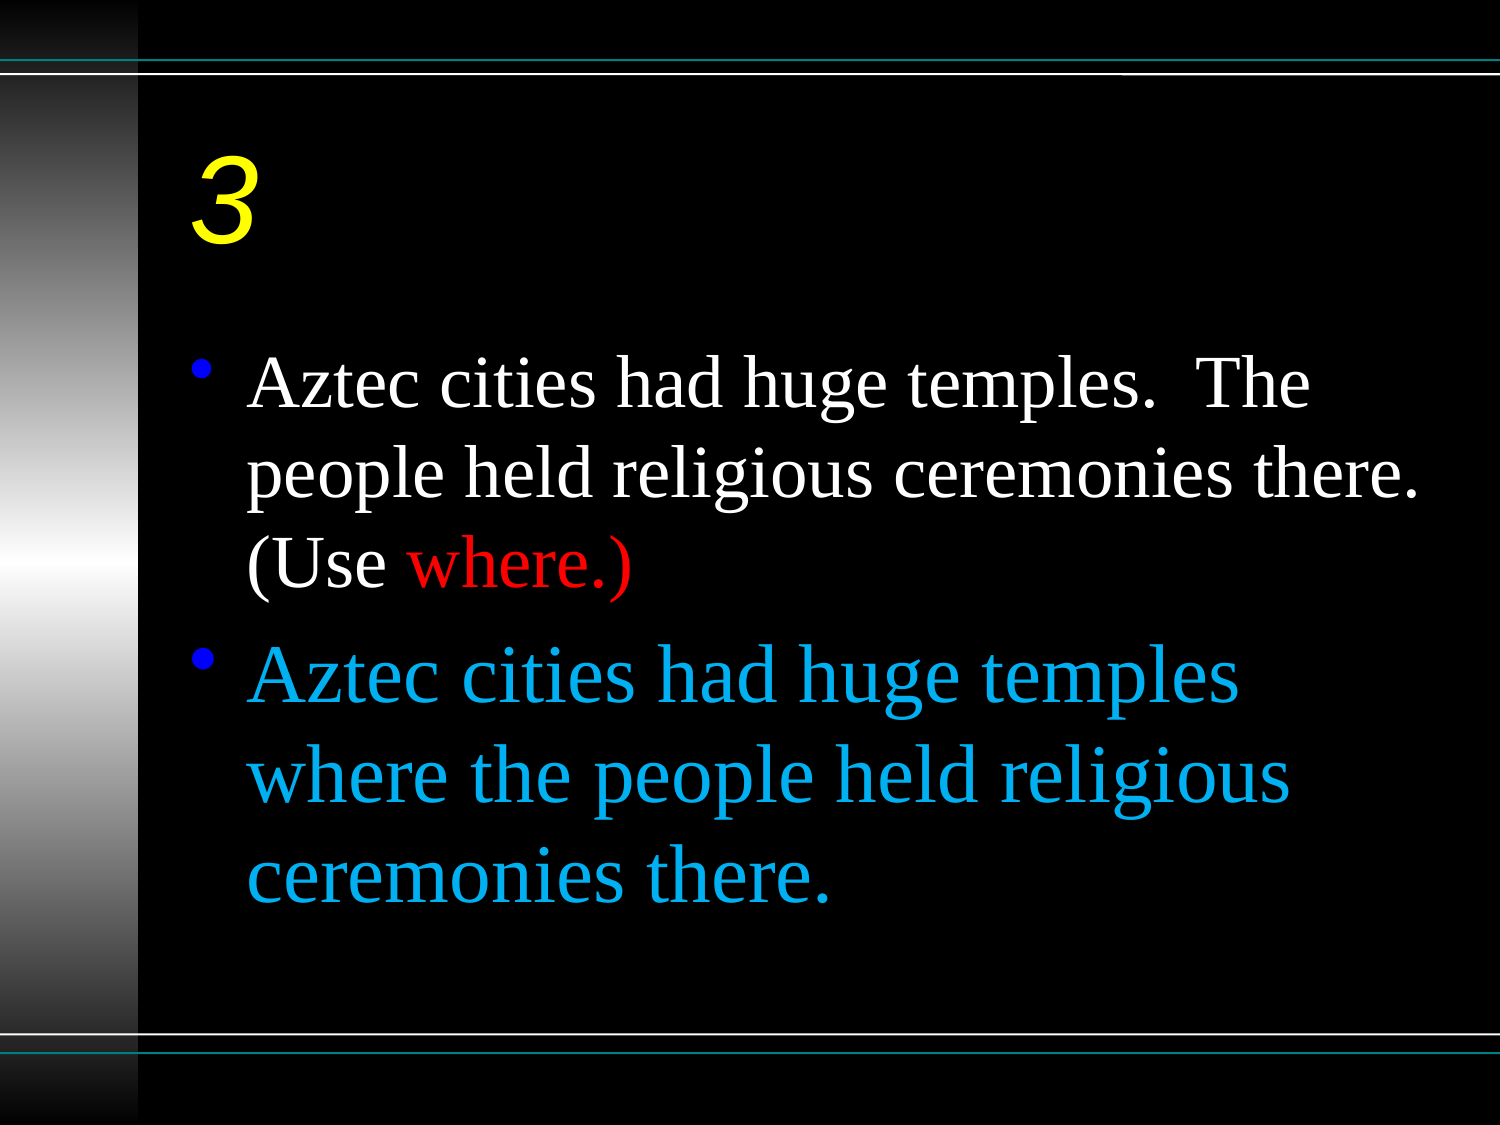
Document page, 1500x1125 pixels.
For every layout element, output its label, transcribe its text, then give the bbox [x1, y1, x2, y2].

title 3 [174, 99, 1450, 288]
list Aztec cities had huge temples. The people held religious ceremonies there. (Use where.) Aztec cities had huge temples where the people held religious ceremonies there. [174, 324, 1450, 1000]
